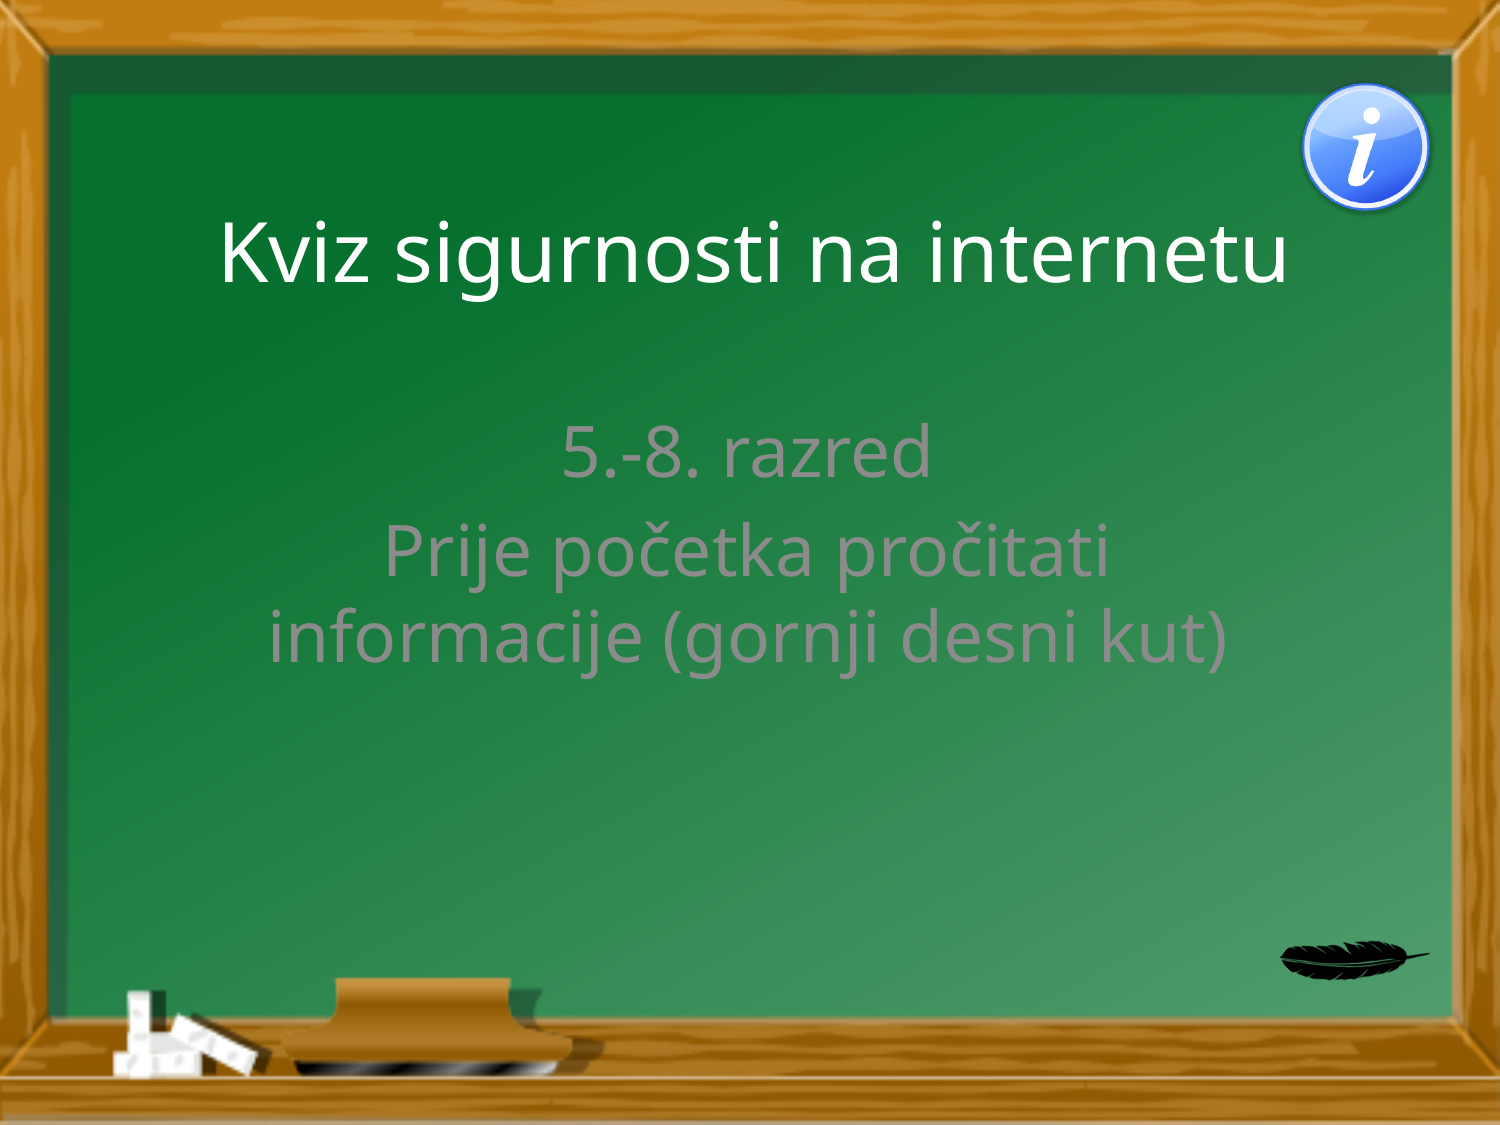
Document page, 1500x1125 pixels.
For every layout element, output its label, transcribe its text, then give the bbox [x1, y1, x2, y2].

picture [0, 0, 1500, 1125]
title Kviz sigurnosti na internetu [117, 128, 1393, 370]
subtitle 5.-8. razred Prije početka pročitati informacije (gornji desni kut) [222, 398, 1273, 686]
